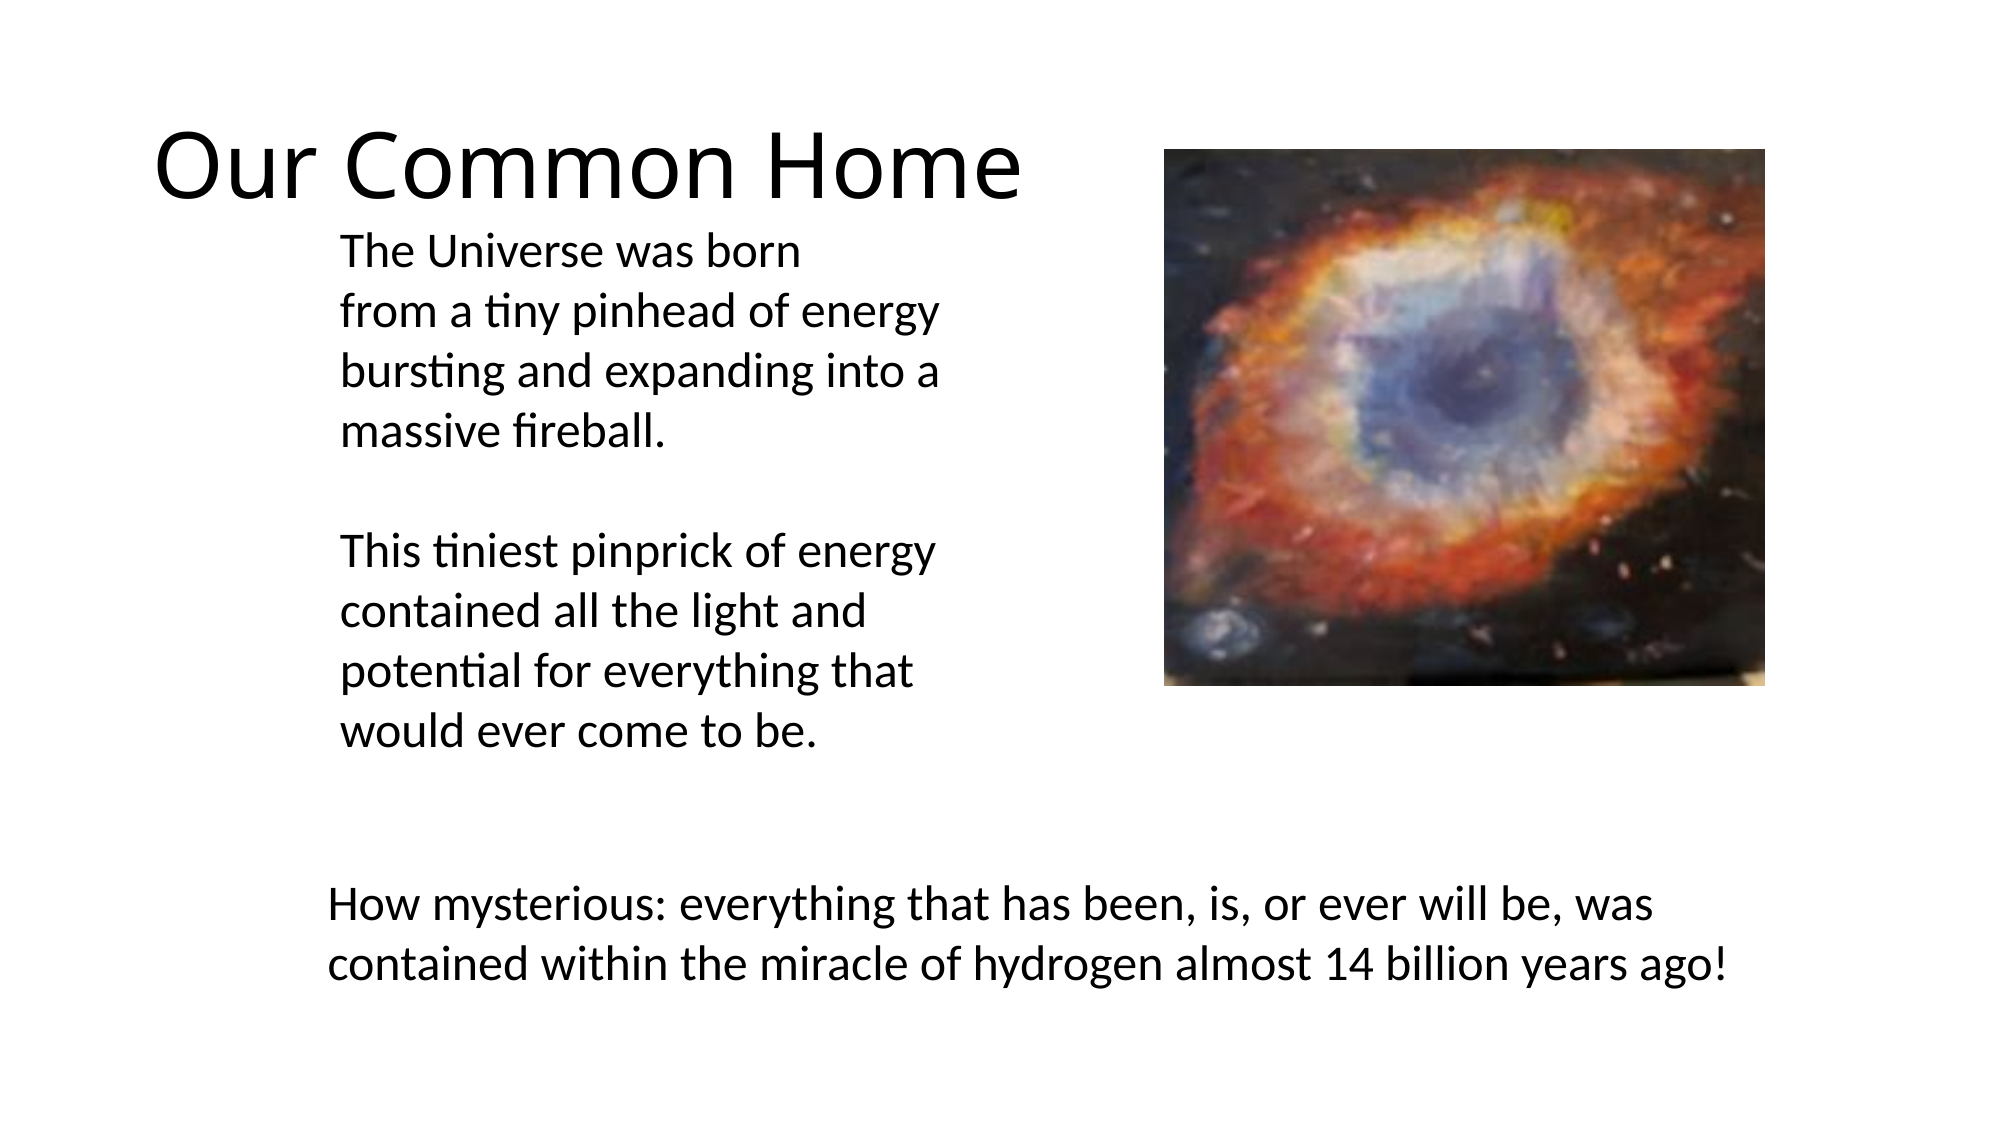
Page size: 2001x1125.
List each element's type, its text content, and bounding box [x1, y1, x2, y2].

title Our Common Home [137, 59, 1863, 278]
text_box How mysterious: everything that has been, is, or ever will be, was contained within the miracle of hydrogen almost 14 billion years ago! [312, 862, 1750, 1058]
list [1164, 149, 1765, 686]
text_box The Universe was born from a tiny pinhead of energy bursting and expanding into a massive fireball. This tiniest pinprick of energy contained all the light and potential for everything that would ever come to be. [324, 149, 1037, 765]
